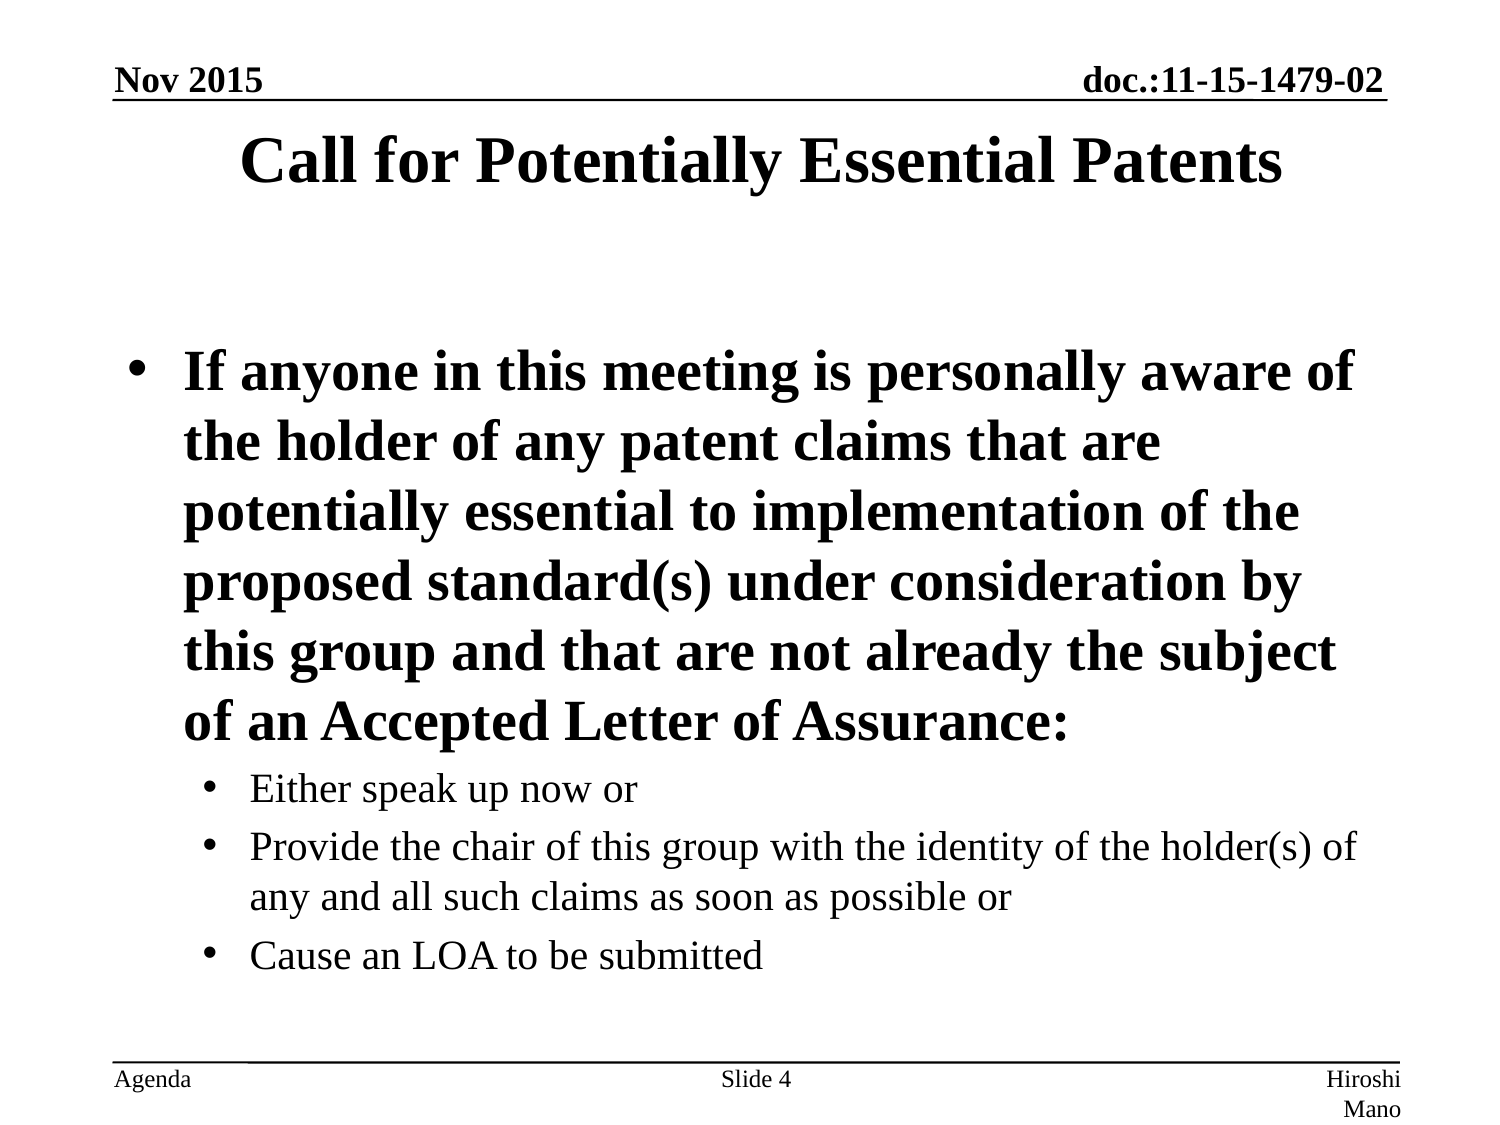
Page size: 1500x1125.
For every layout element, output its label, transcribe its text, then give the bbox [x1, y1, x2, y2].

list If anyone in this meeting is personally aware of the holder of any patent claims that are potentially essential to implementation of the proposed standard(s) under consideration by this group and that are not already the subject of an Accepted Letter of Assurance: Either speak up now or Provide the chair of this group with the identity of the holder(s) of any and all such claims as soon as possible or Cause an LOA to be submitted [112, 324, 1388, 1001]
footer Hiroshi Mano (KDTI) [1324, 1061, 1402, 1093]
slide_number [114, 54, 265, 101]
title Call for Potentially Essential Patents [49, 62, 1476, 251]
slide_number Slide 4 [712, 1061, 800, 1093]
